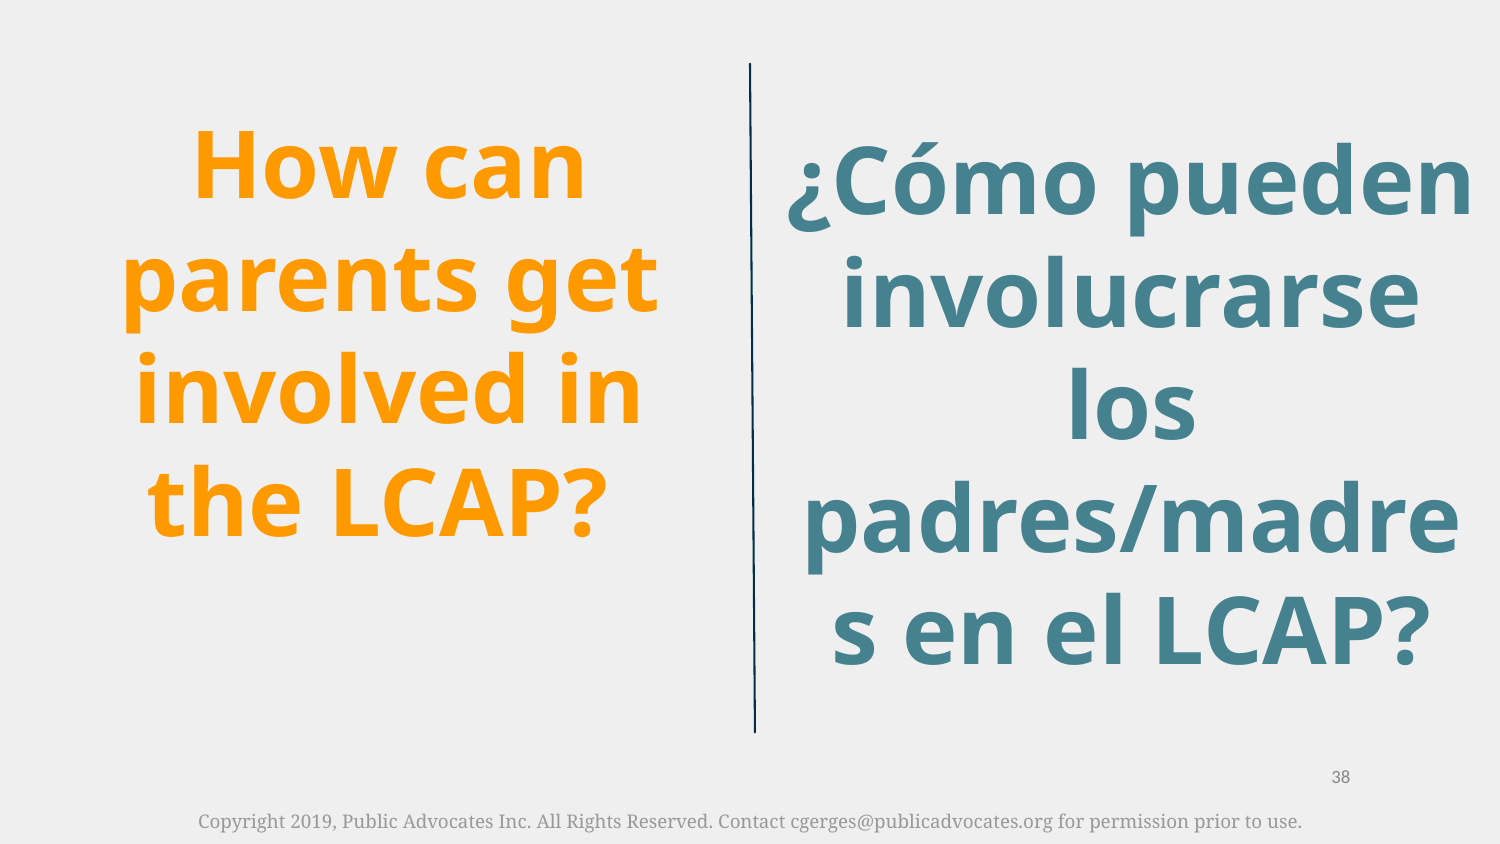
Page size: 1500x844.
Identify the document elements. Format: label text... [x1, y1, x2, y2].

text_box ¿Cómo pueden involucrarse los padres/madres en el LCAP? [768, 115, 1495, 214]
slide_number ‹#› [1303, 753, 1362, 798]
text_box Copyright 2019, Public Advocates Inc. All Rights Reserved. Contact cgerges@publicadvocates.org for permission prior to use. [0, 798, 1500, 844]
text_box How can parents get involved in the LCAP? [99, 99, 680, 198]
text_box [749, 63, 756, 733]
